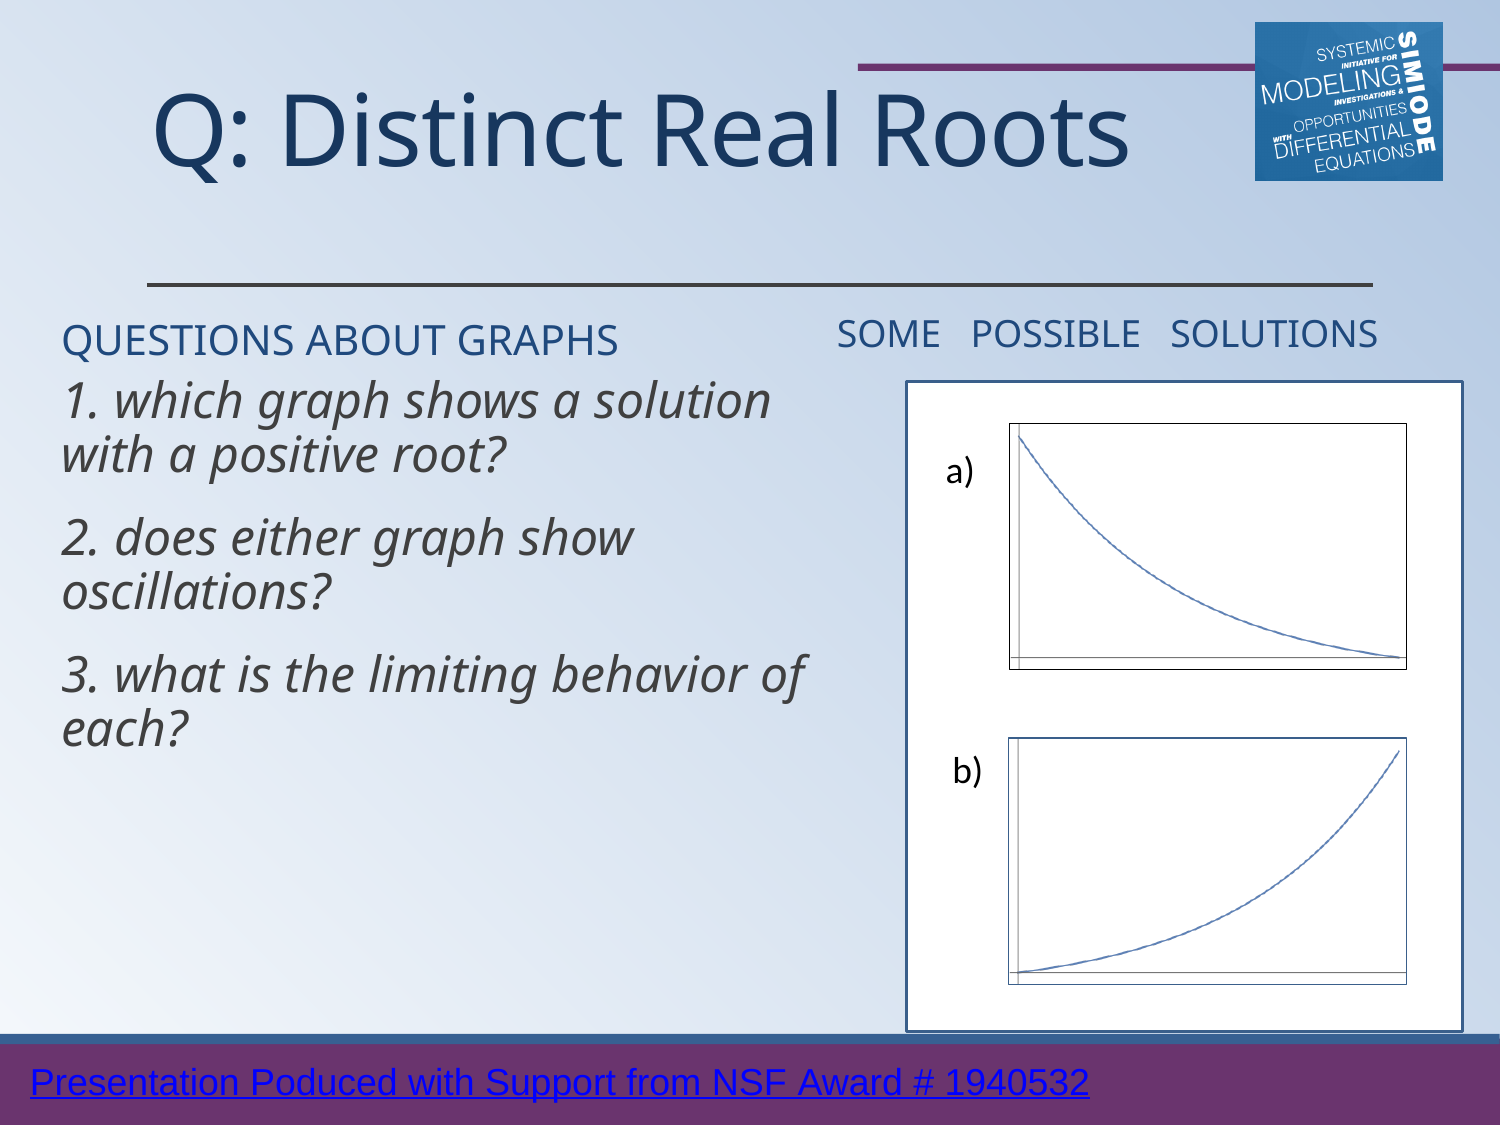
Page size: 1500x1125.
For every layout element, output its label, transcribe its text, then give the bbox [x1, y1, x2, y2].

text_box [905, 380, 1464, 1033]
text_box a) [930, 438, 1004, 498]
list questions about graphs [46, 302, 775, 367]
picture [1009, 423, 1407, 670]
picture [1255, 22, 1443, 181]
list some POSSIBLE SOLUTIONS [821, 302, 1425, 368]
text_box b) [937, 738, 999, 799]
title Q: Distinct Real Roots [135, 47, 1373, 195]
picture [1008, 737, 1407, 985]
list 1. which graph shows a solution with a positive root? 2. does either graph show oscillations? 3. what is the limiting behavior of each? [46, 367, 850, 1032]
